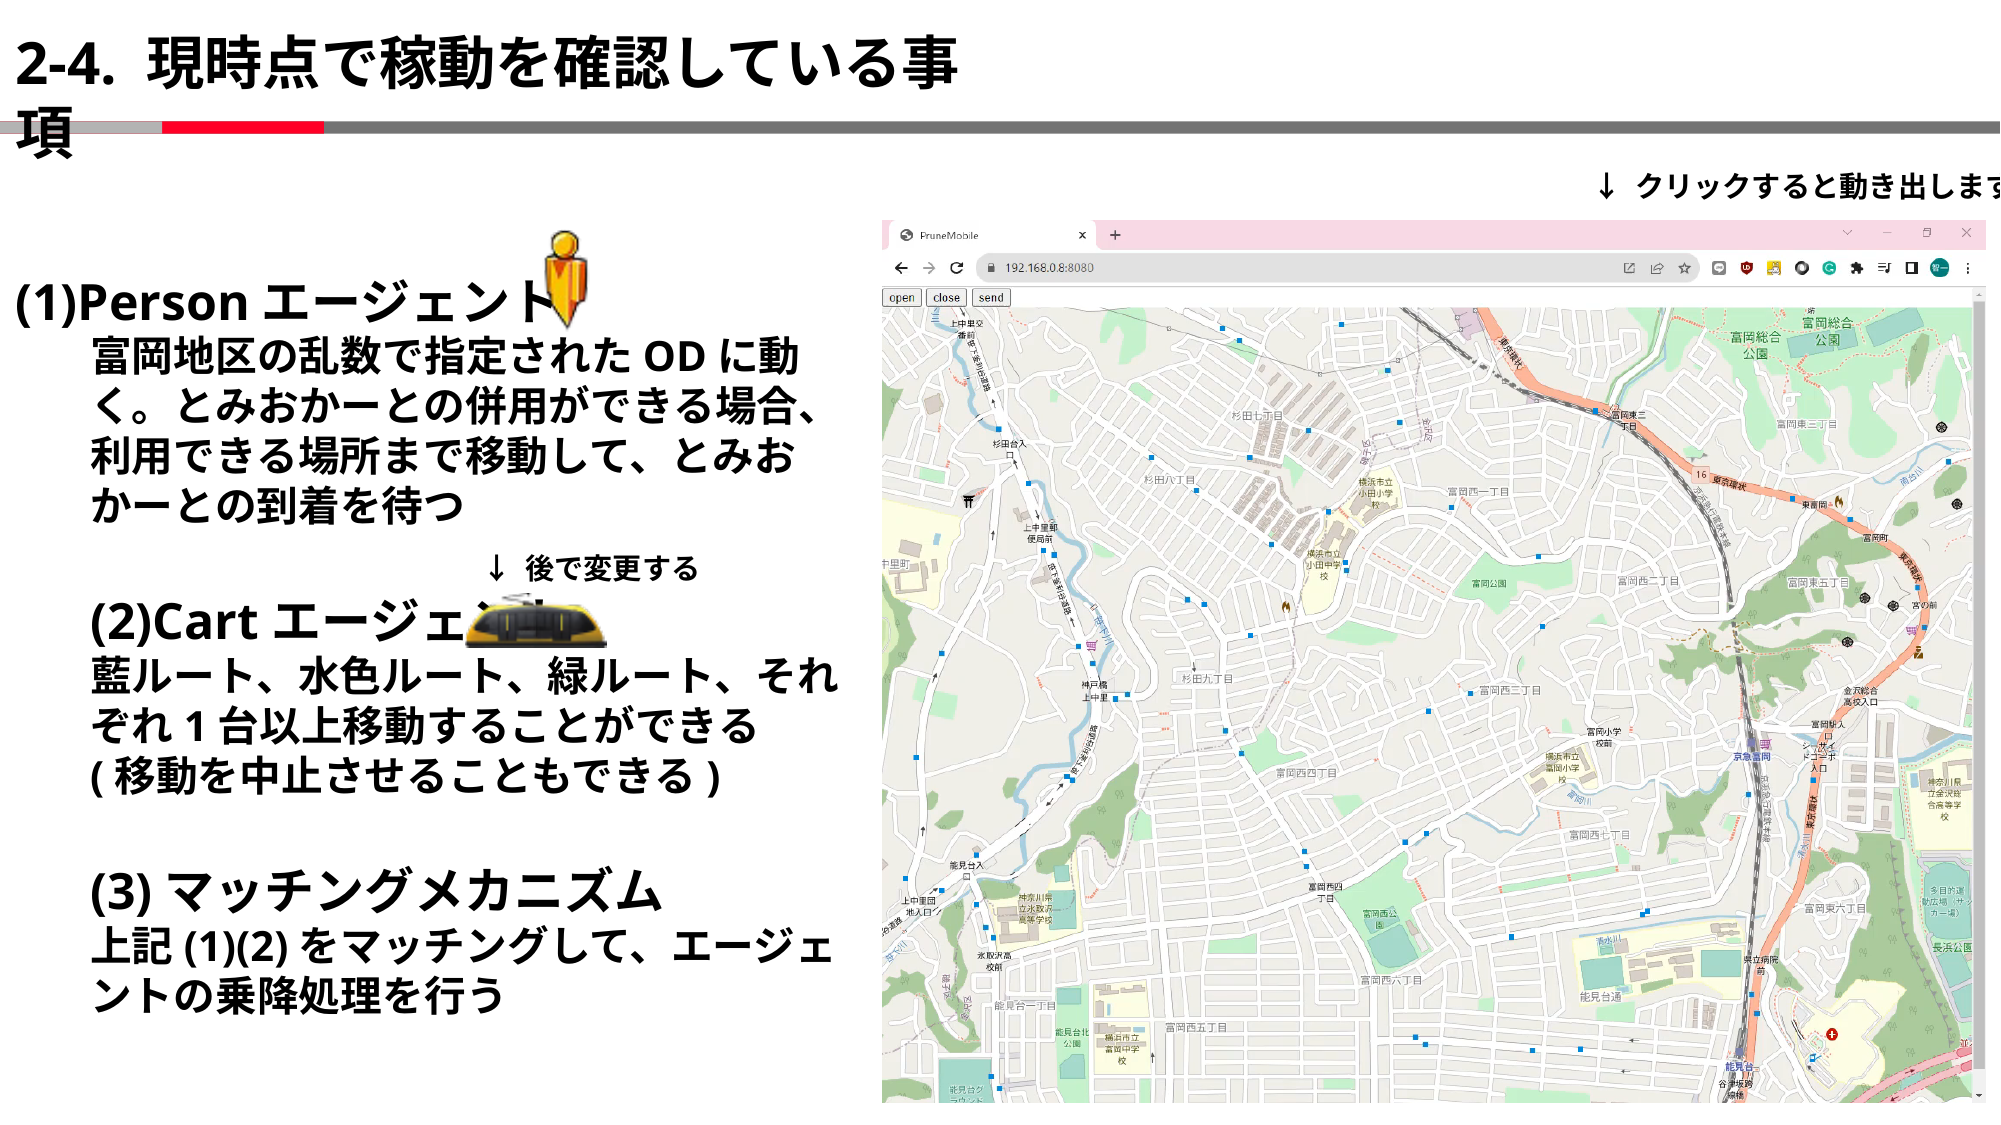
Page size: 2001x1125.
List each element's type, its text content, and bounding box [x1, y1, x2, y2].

picture [538, 228, 592, 334]
text_box ↓ 後で変更する [467, 543, 716, 593]
text_box (1)Personエージェント 富岡地区の乱数で指定されたODに動く。とみおかーとの併用ができる場合、利用できる場所まで移動して、とみおかーとの到着を待つ (2)Cartエージェント 藍ルート、水色ルート、緑ルート、それぞれ1台以上移動することができる (移動を中止させることもできる) (3)マッチングメカニズム 上記(1)(2)をマッチングして、エージェントの乗降処理を行う [0, 262, 859, 1028]
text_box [881, 219, 1988, 1105]
text_box ↓ クリックすると動き出します [1577, 160, 2000, 211]
picture [464, 593, 608, 649]
title 2-4. 現時点で稼動を確認している事項 [0, 19, 998, 105]
